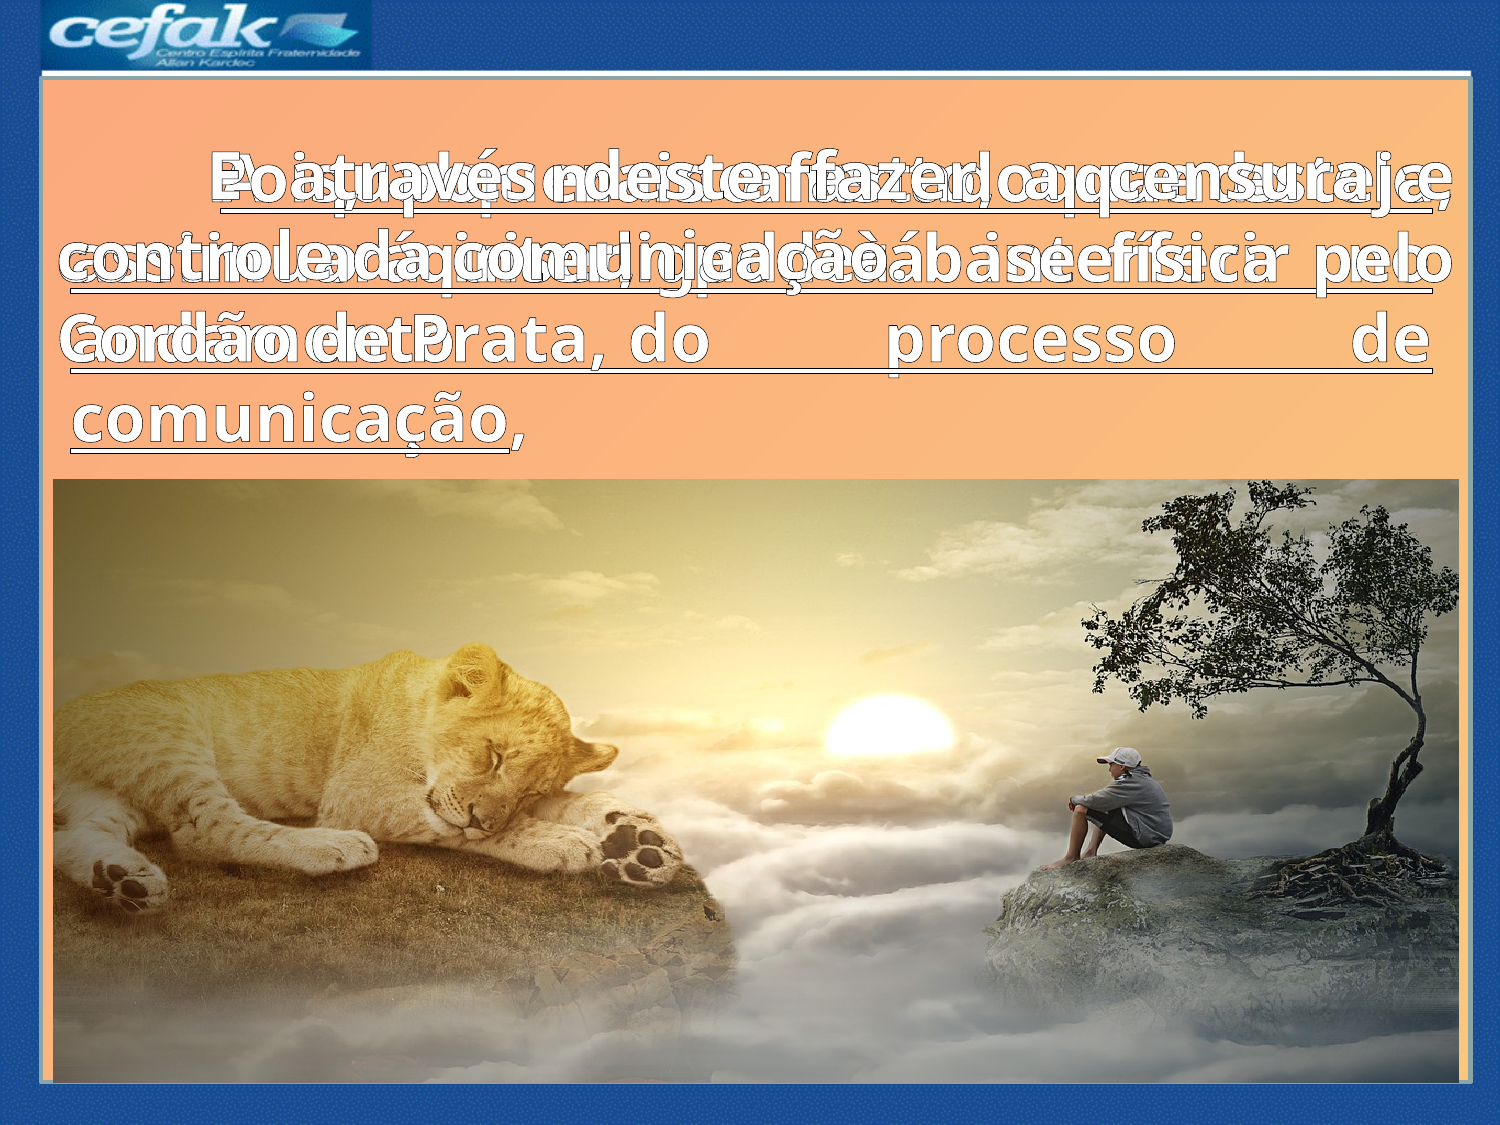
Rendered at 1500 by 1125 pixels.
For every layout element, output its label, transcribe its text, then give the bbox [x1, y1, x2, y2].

text_box Pois, por mais afastado que esteja, continuará interligado à base física pelo Cordão de Prata, [41, 300, 1471, 383]
text_box A qualquer momento, quando ele assim o quiser, poderá interferir no andamento do processo de comunicação, [55, 383, 1447, 463]
picture [0, 0, 1500, 1125]
text_box E através deste fazer a censura e controle da comunicação. [41, 125, 1471, 300]
text_box [39, 76, 1473, 1084]
